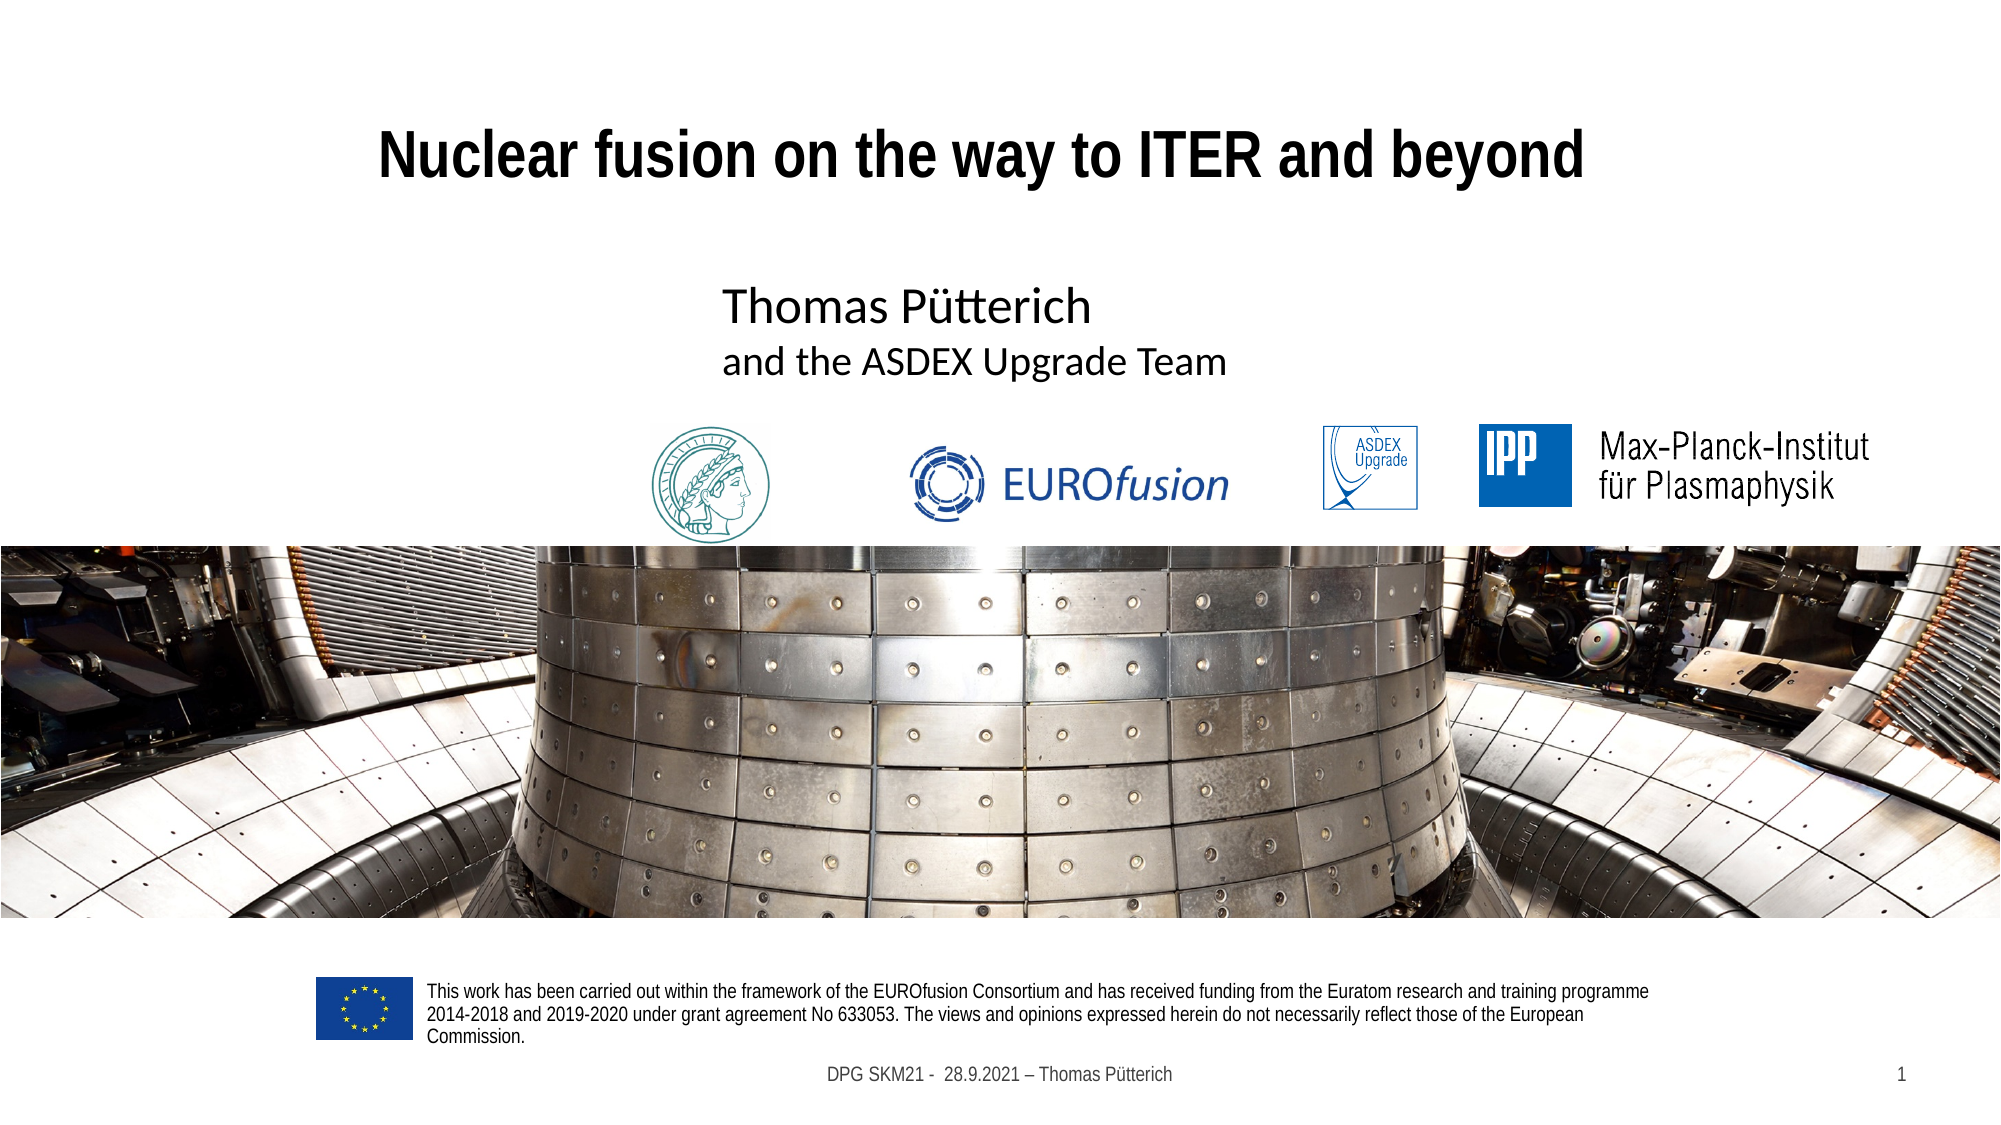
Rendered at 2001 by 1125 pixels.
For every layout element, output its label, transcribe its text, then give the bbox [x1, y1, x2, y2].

subtitle Thomas Pütterich and the ASDEX Upgrade Team [707, 263, 1341, 351]
picture [905, 441, 1234, 527]
picture [1, 546, 2000, 918]
footer DPG SKM21 - 28.9.2021 – Thomas Pütterich [297, 1042, 1703, 1103]
title Nuclear fusion on the way to ITER and beyond [28, 88, 1938, 200]
picture [316, 977, 413, 1040]
picture [650, 423, 771, 545]
slide_number 1 [1744, 1042, 1922, 1103]
